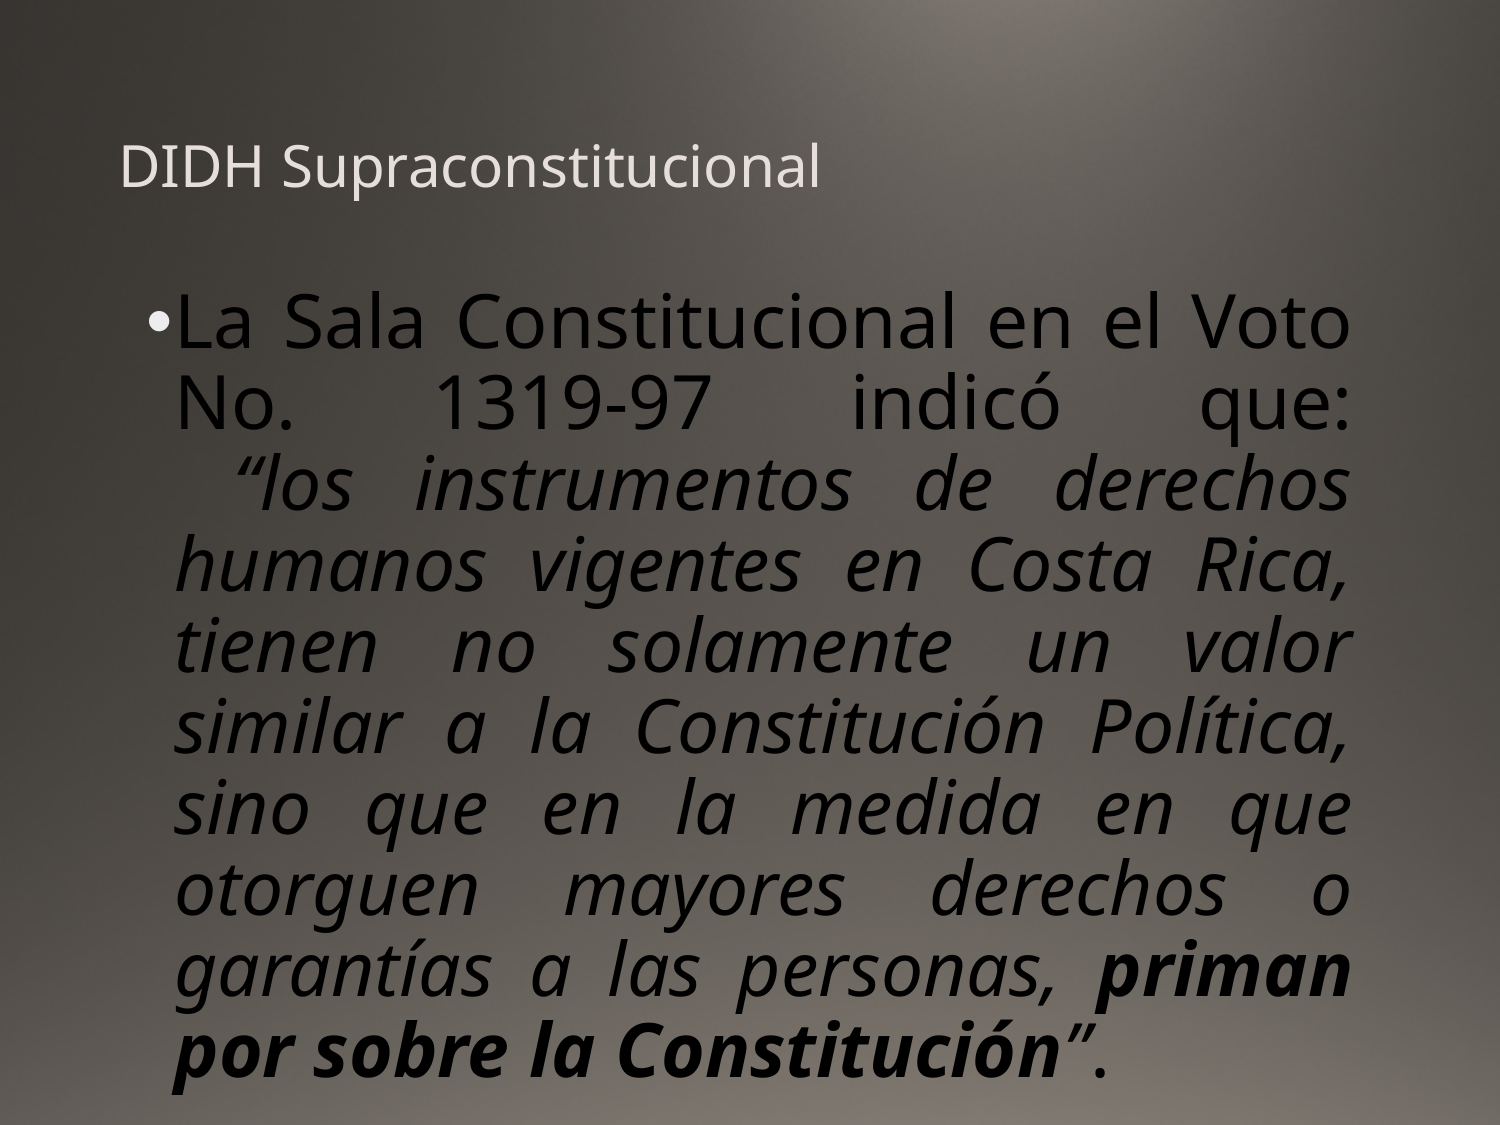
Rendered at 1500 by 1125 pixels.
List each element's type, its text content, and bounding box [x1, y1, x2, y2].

list La Sala Constitucional en el Voto No. 1319-97 indicó que: “los instrumentos de derechos humanos vigentes en Costa Rica, tienen no solamente un valor similar a la Constitución Política, sino que en la medida en que otorguen mayores derechos o garantías a las personas, priman por sobre la Constitución”. [131, 276, 1369, 915]
picture [0, 0, 1500, 1125]
title DIDH Supraconstitucional [103, 59, 1397, 278]
